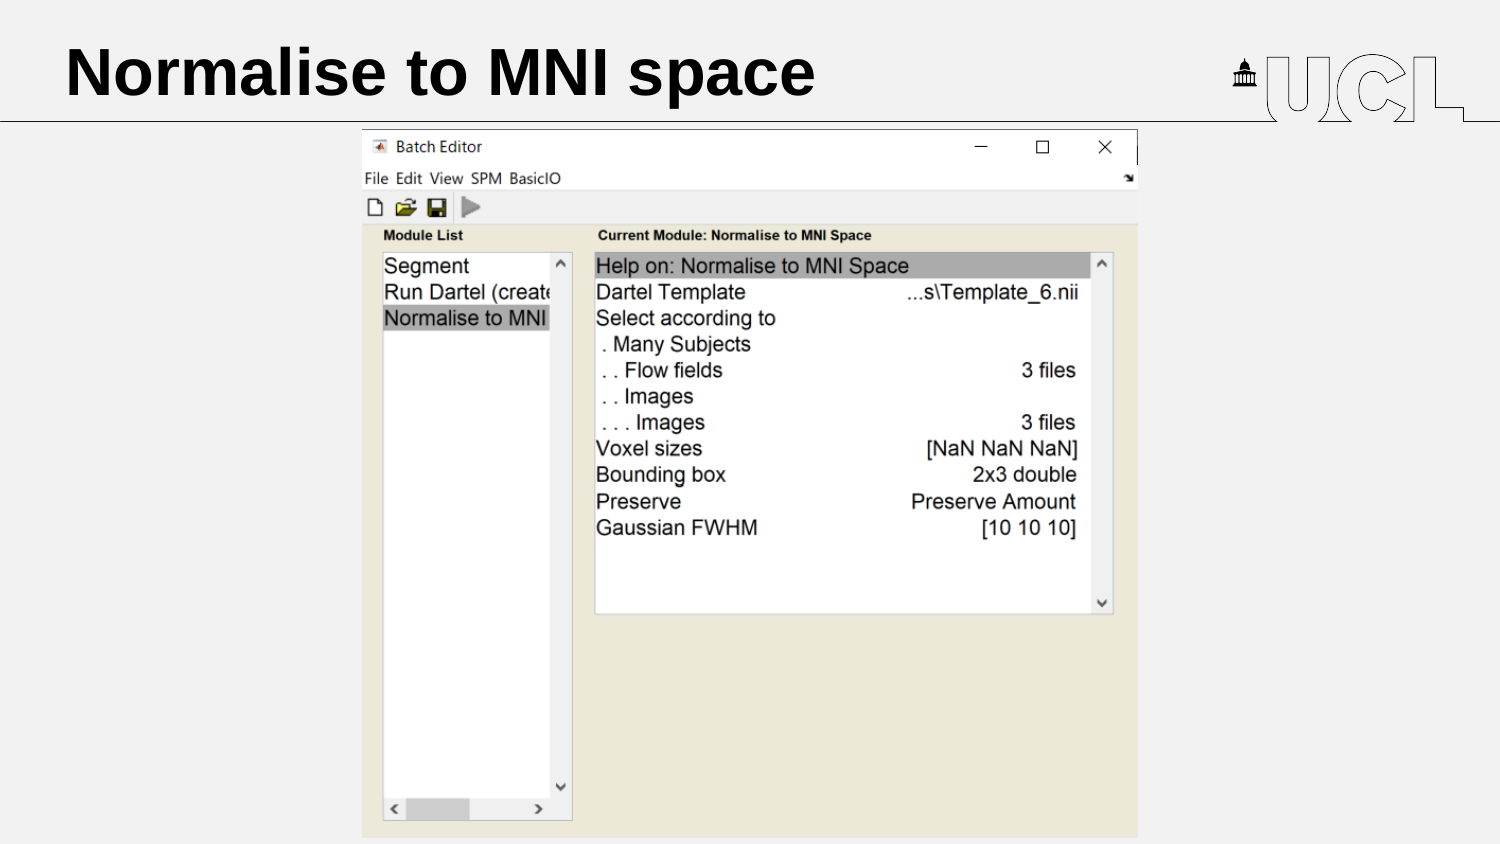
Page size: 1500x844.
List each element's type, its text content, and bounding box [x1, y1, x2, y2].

list Normalise to MNI space [65, 43, 1055, 106]
picture [362, 129, 1138, 838]
picture [0, 54, 1500, 122]
